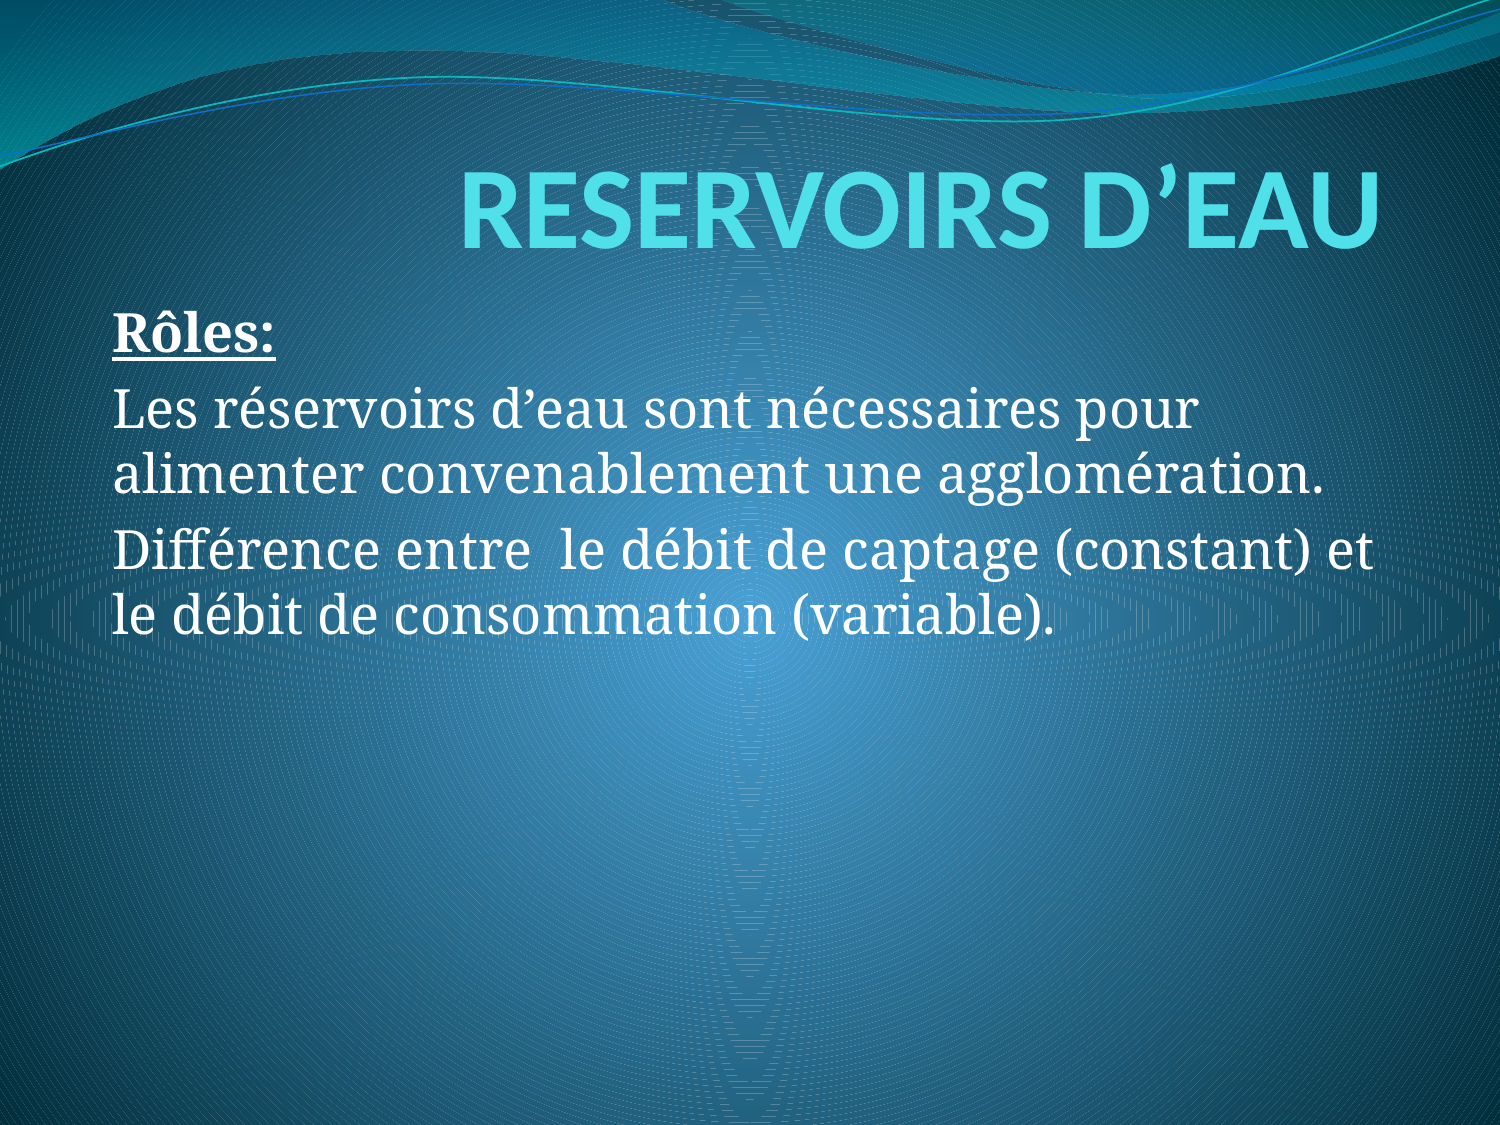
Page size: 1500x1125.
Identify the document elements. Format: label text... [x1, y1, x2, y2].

title RESERVOIRS D’EAU [112, 30, 1388, 273]
subtitle Rôles: Les réservoirs d’eau sont nécessaires pour alimenter convenablement une agglomération. Différence entre le débit de captage (constant) et le débit de consommation (variable). [112, 290, 1400, 941]
